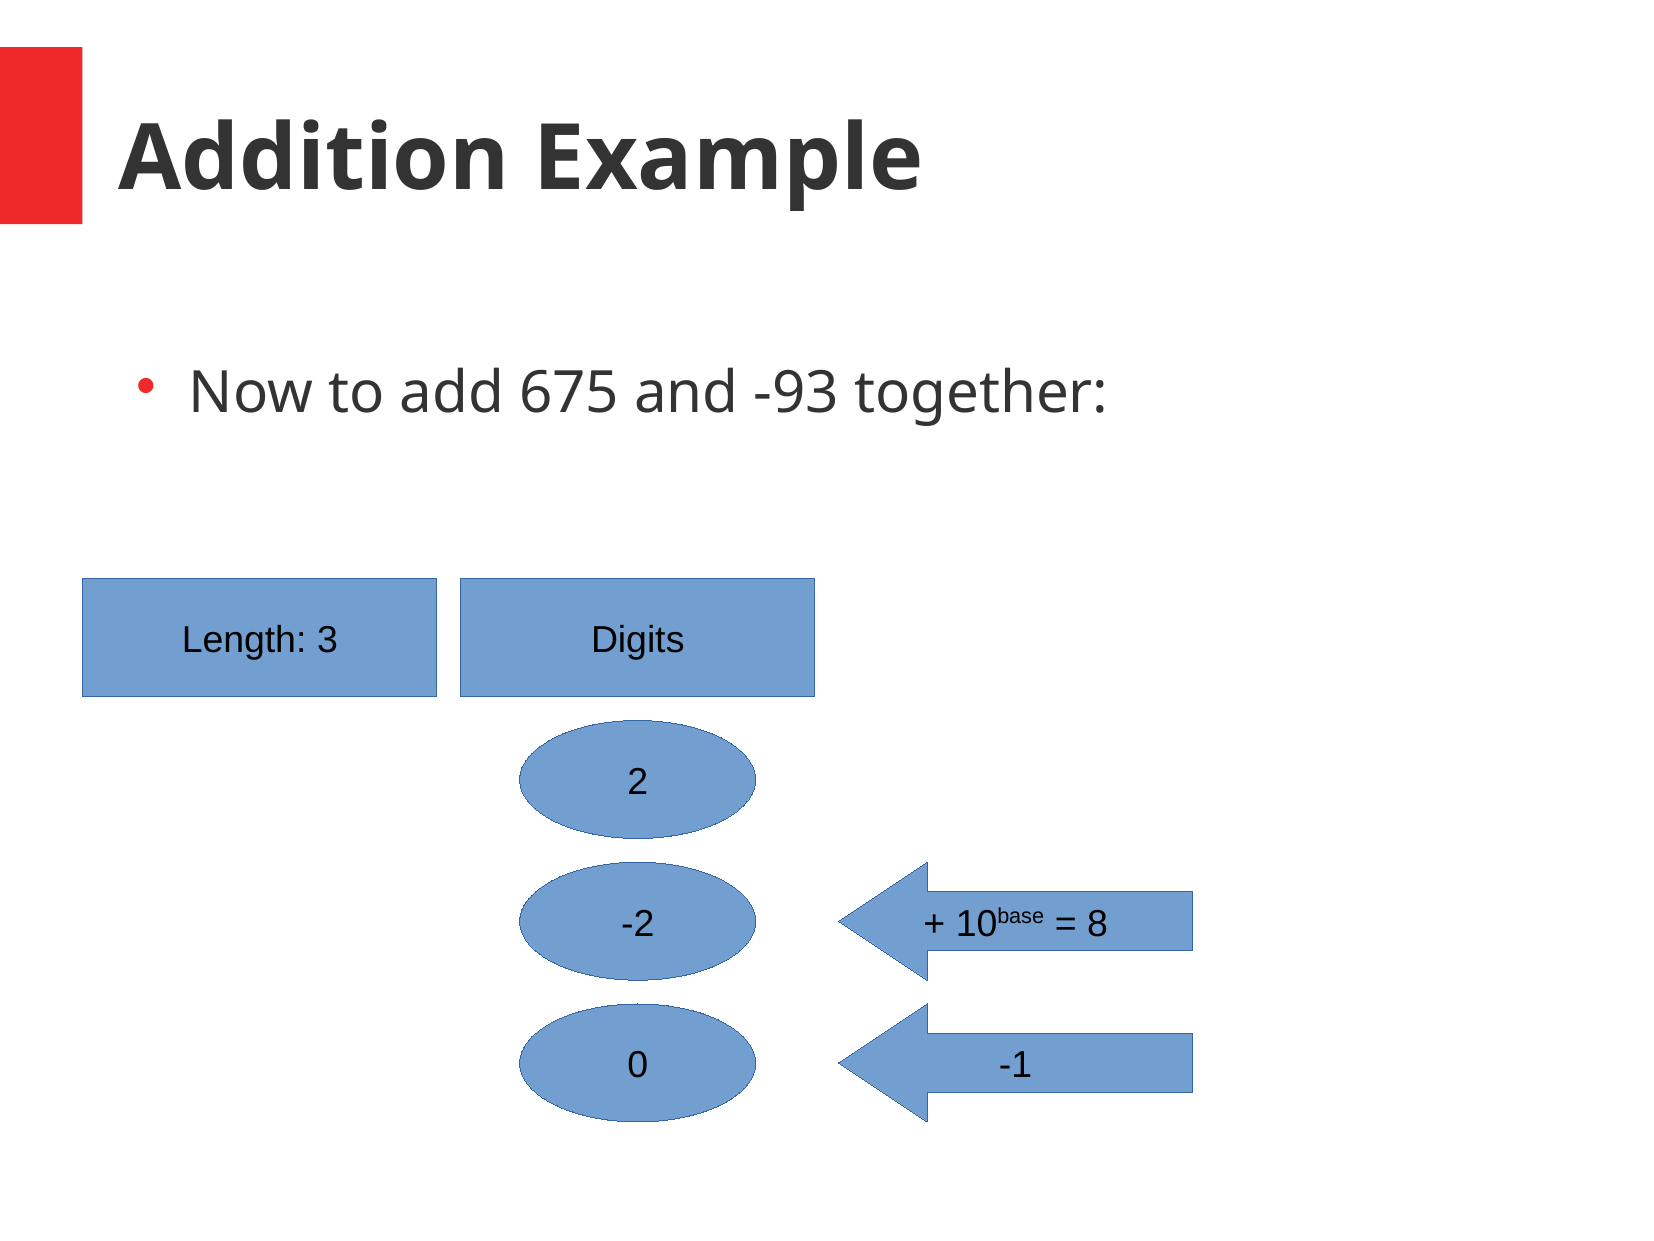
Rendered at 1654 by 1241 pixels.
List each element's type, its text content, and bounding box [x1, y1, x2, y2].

text_box Length: 3 [82, 578, 437, 697]
text_box -2 [519, 862, 756, 981]
text_box + 10base = 8 [838, 862, 1193, 981]
text_box Addition Example [118, 49, 1571, 257]
text_box Now to add 675 and -93 together: [118, 354, 1536, 437]
text_box -1 [838, 1003, 1193, 1122]
text_box Digits [460, 578, 815, 697]
text_box 2 [519, 720, 756, 839]
text_box 0 [519, 1003, 756, 1122]
